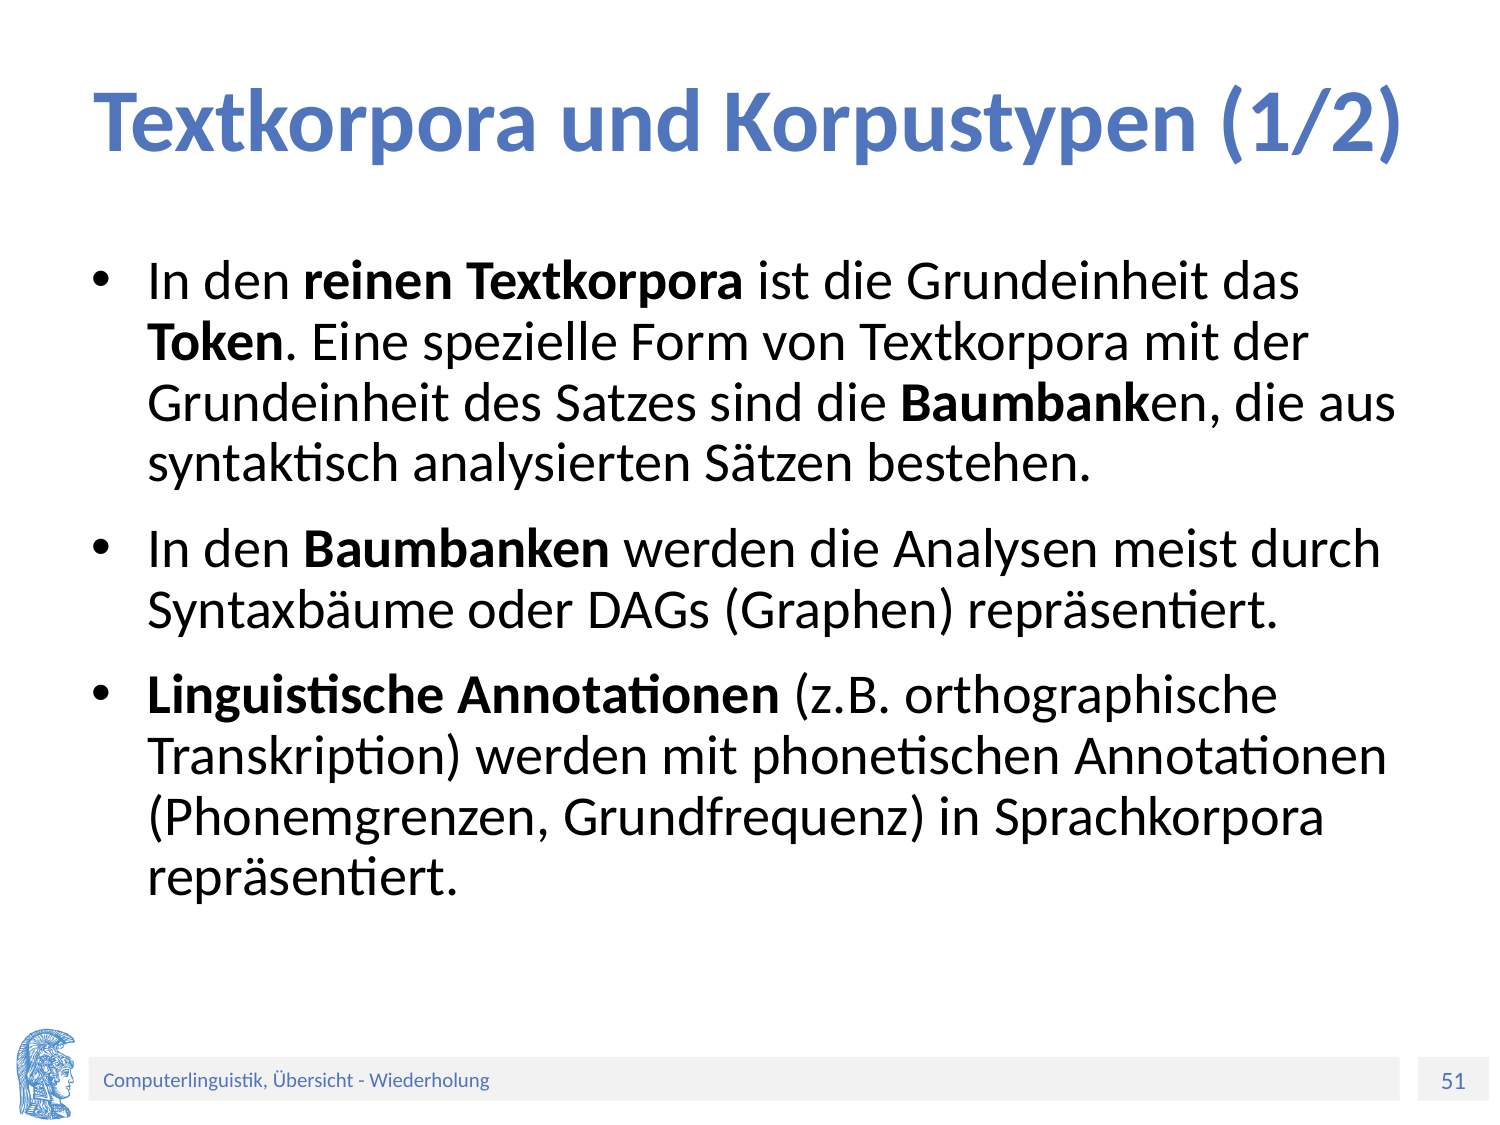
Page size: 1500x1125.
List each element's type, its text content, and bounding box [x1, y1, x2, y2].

title Textkorpora und Korpustypen (1/2) [75, 0, 1425, 232]
list In den reinen Textkorpora ist die Grundeinheit das Token. Eine spezielle Form von Textkorpora mit der Grundeinheit des Satzes sind die Baumbanken, die aus syntaktisch analysierten Sätzen bestehen. In den Baumbanken werden die Analysen meist durch Syntaxbäume oder DAGs (Graphen) repräsentiert. Linguistische Annotationen (z.B. orthographische Transkription) werden mit phonetischen Annotationen (Phonemgrenzen, Grundfrequenz) in Sprachkorpora repräsentiert. [76, 243, 1427, 998]
picture [9, 1025, 81, 1120]
